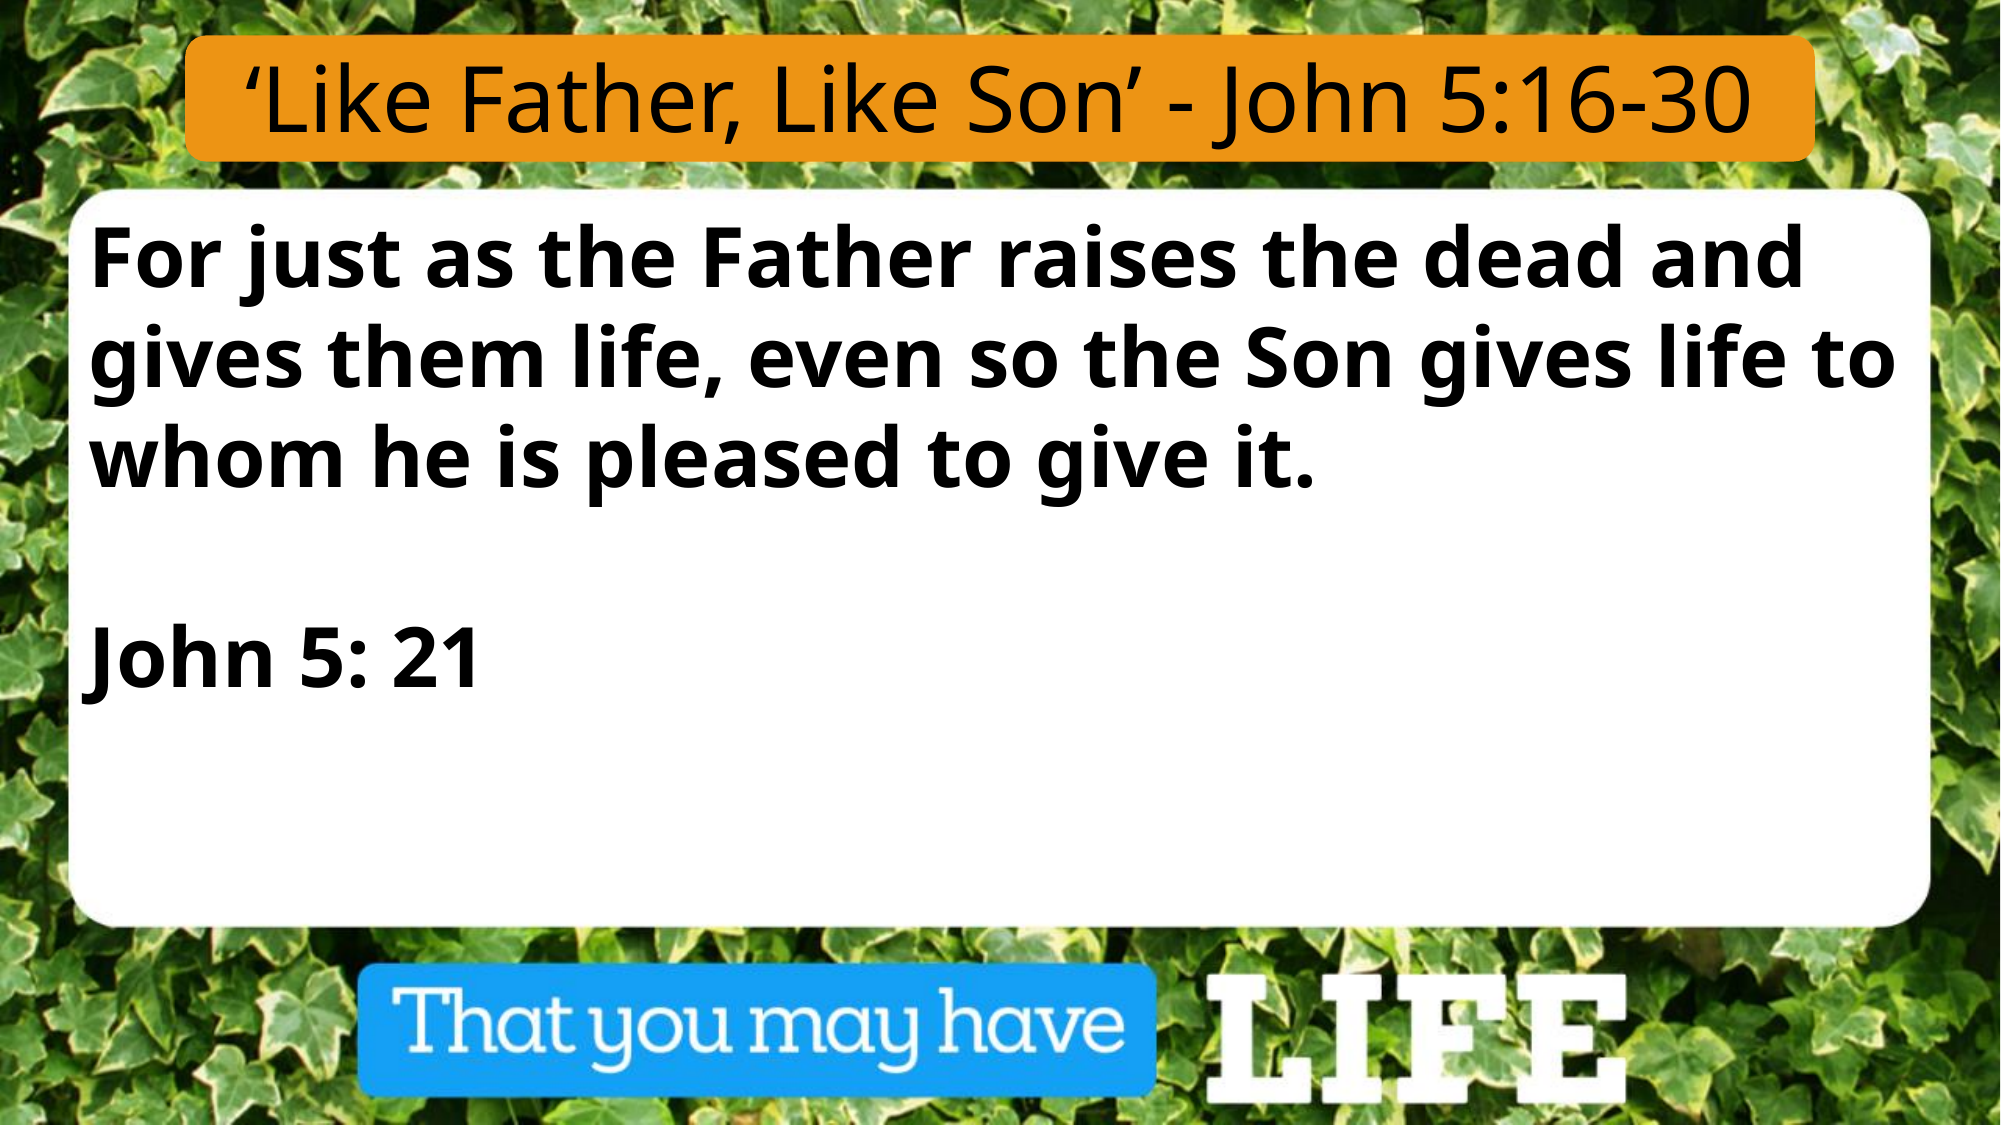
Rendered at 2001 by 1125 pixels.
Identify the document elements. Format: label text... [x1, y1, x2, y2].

text_box ‘Like Father, Like Son’ - John 5:16-30 [185, 33, 1815, 159]
picture [0, 0, 2001, 1125]
text_box For just as the Father raises the dead and gives them life, even so the Son gives life to whom he is pleased to give it. John 5: 21 [73, 196, 1927, 712]
text_box [194, 159, 1806, 163]
